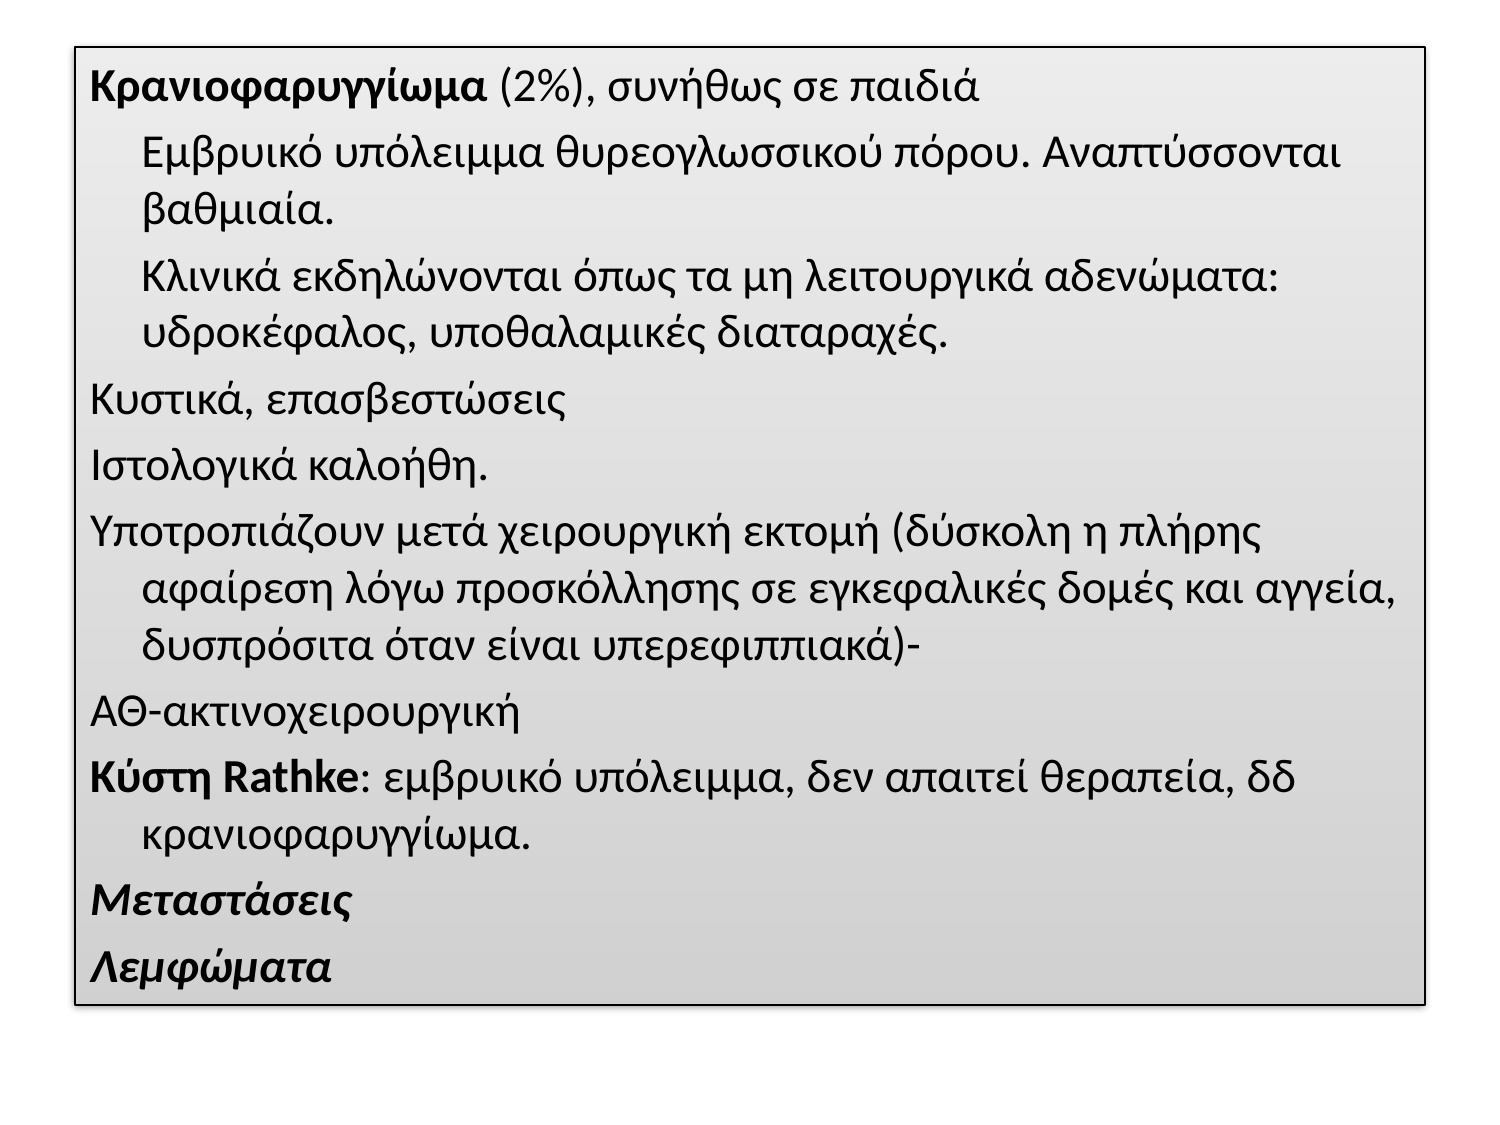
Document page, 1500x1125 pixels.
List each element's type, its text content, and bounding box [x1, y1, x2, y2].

list Κρανιοφαρυγγίωμα (2%), συνήθως σε παιδιά Εμβρυικό υπόλειμμα θυρεογλωσσικού πόρου. Αναπτύσσονται βαθμιαία. Κλινικά εκδηλώνονται όπως τα μη λειτουργικά αδενώματα: υδροκέφαλος, υποθαλαμικές διαταραχές. Κυστικά, επασβεστώσεις Ιστολογικά καλοήθη. Υποτροπιάζουν μετά χειρουργική εκτομή (δύσκολη η πλήρης αφαίρεση λόγω προσκόλλησης σε εγκεφαλικές δομές και αγγεία, δυσπρόσιτα όταν είναι υπερεφιππιακά)- ΑΘ-ακτινοχειρουργική Κύστη Rathke: εμβρυικό υπόλειμμα, δεν απαιτεί θεραπεία, δδ κρανιοφαρυγγίωμα. Μεταστάσεις Λεμφώματα [74, 46, 1426, 1006]
